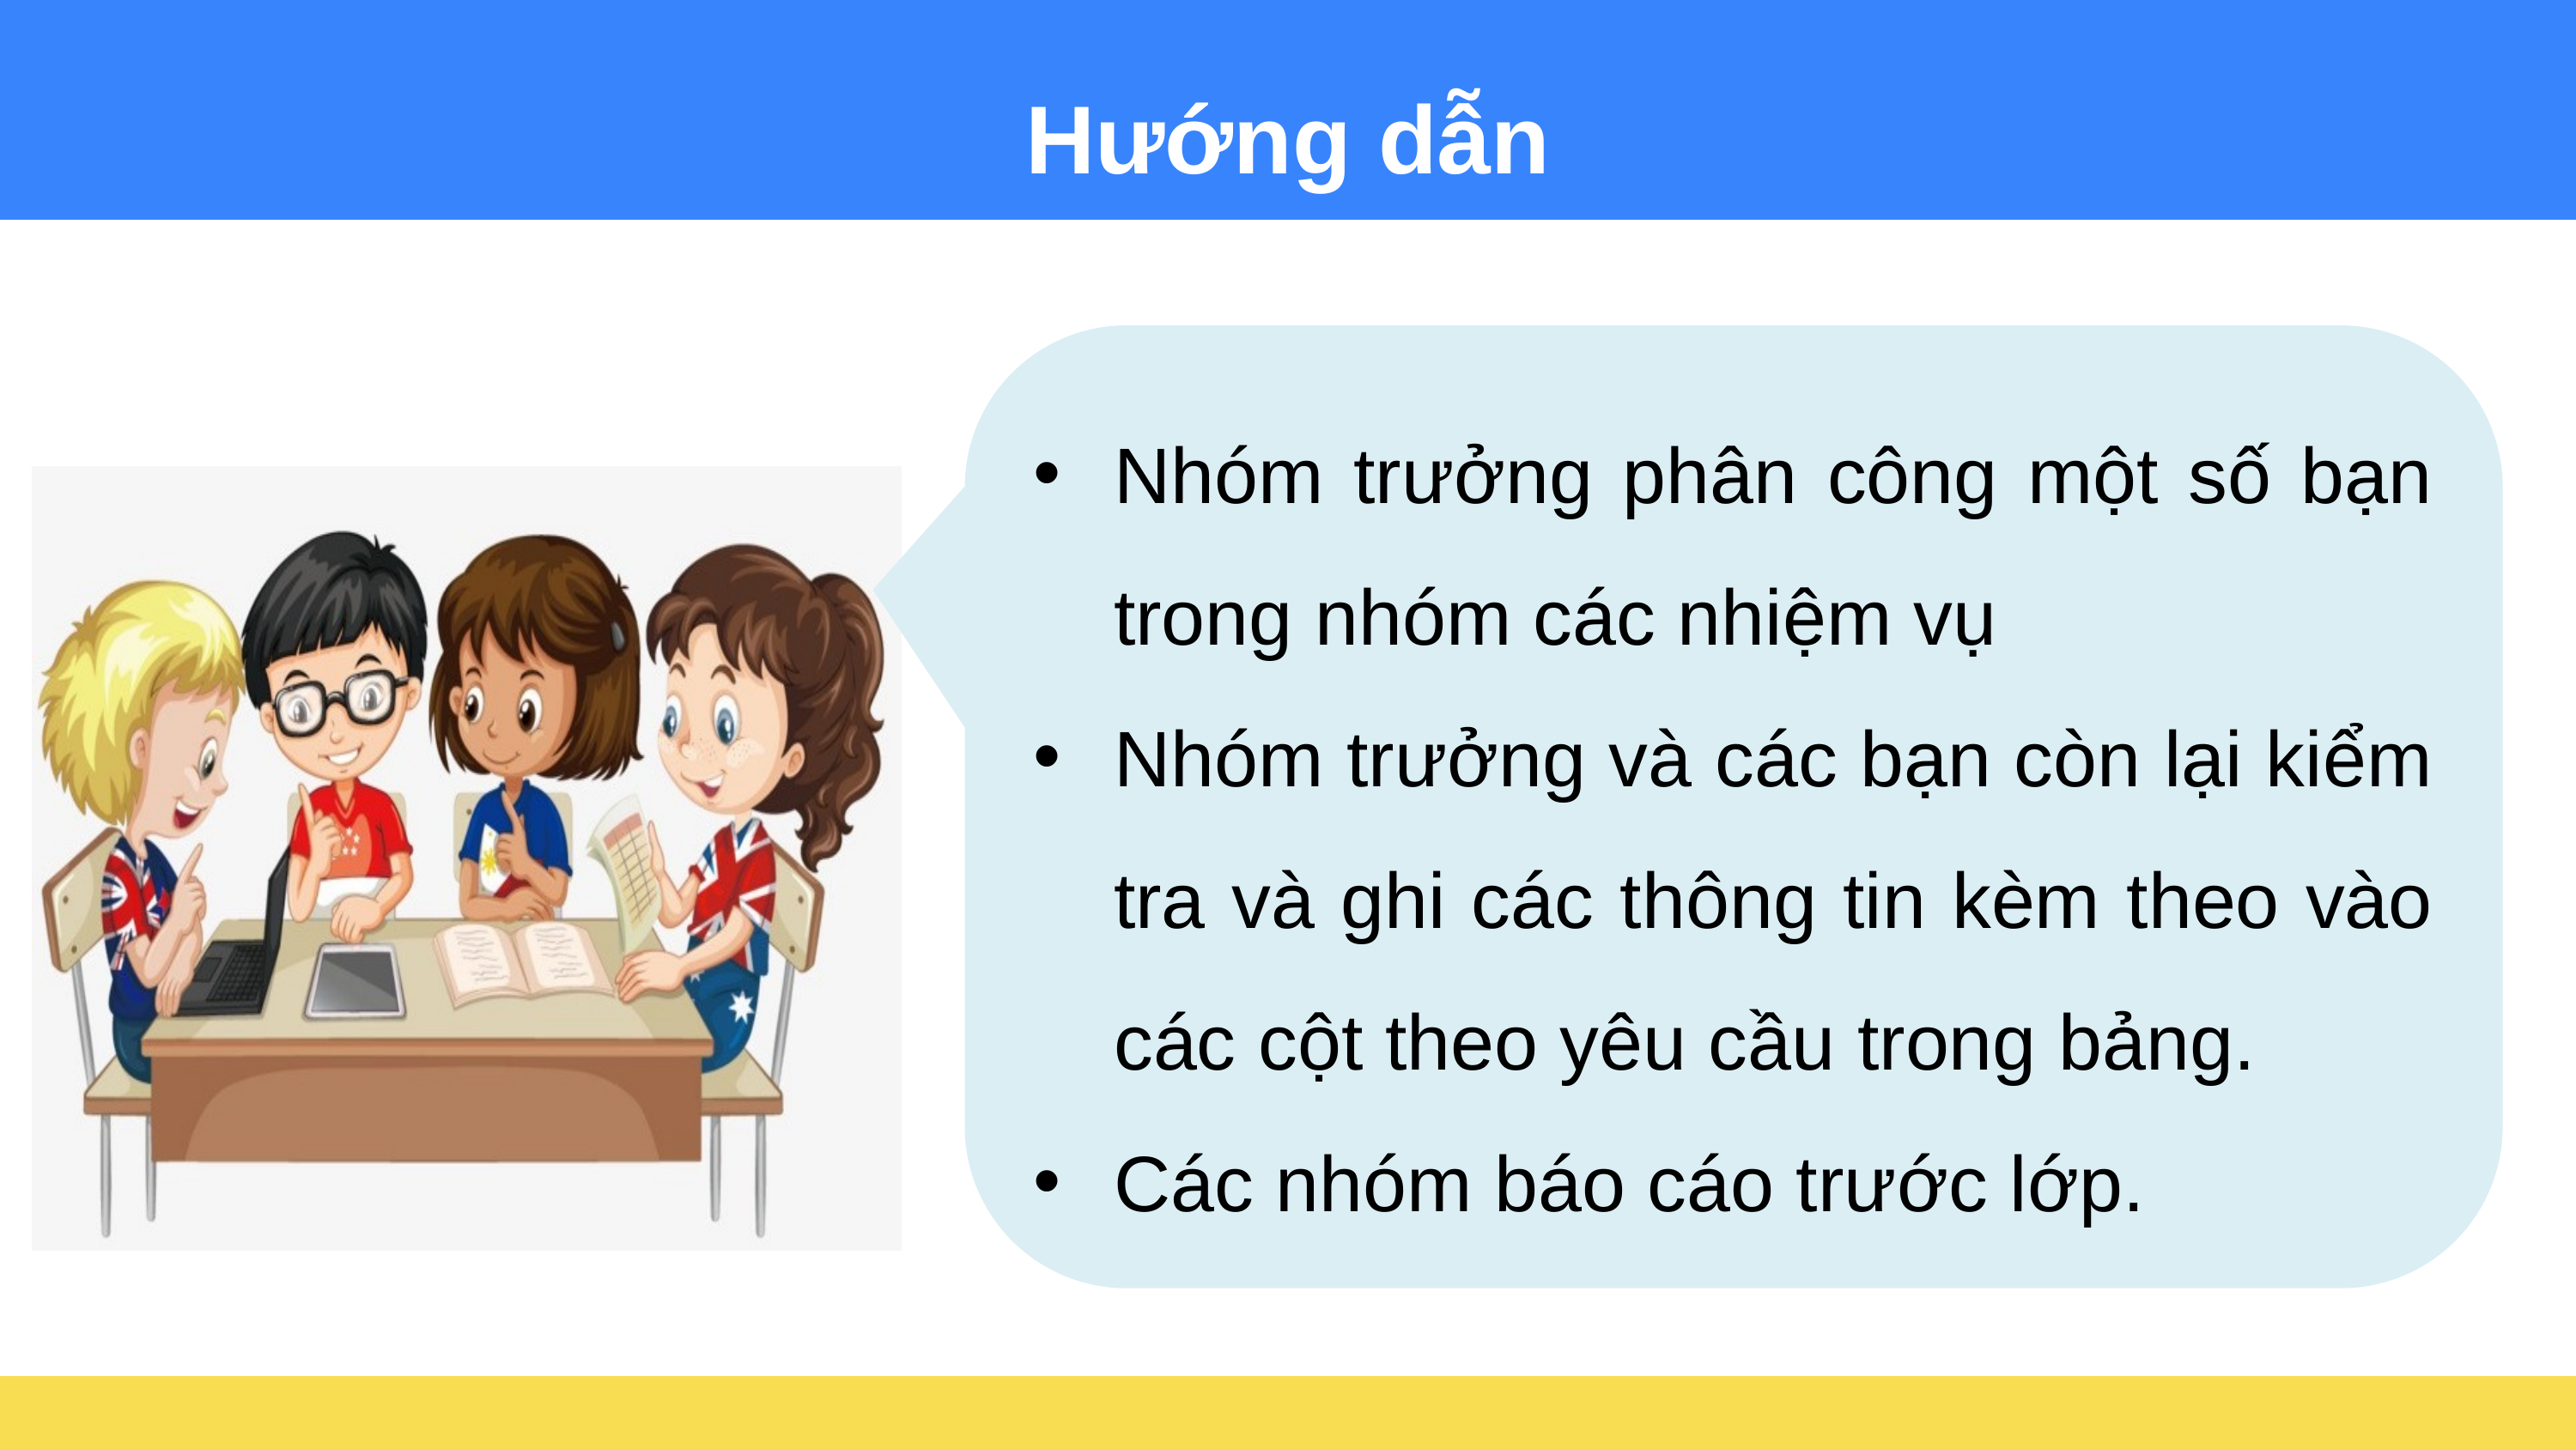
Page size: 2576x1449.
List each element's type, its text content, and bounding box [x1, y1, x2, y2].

text_box Nhóm trưởng phân công một số bạn trong nhóm các nhiệm vụ Nhóm trưởng và các bạn còn lại kiểm tra và ghi các thông tin kèm theo vào các cột theo yêu cầu trong bảng. Các nhóm báo cáo trước lớp. [1020, 371, 2447, 1234]
picture [32, 466, 902, 1251]
text_box [905, 325, 2503, 1288]
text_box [0, 0, 2576, 221]
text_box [0, 1375, 2576, 1449]
